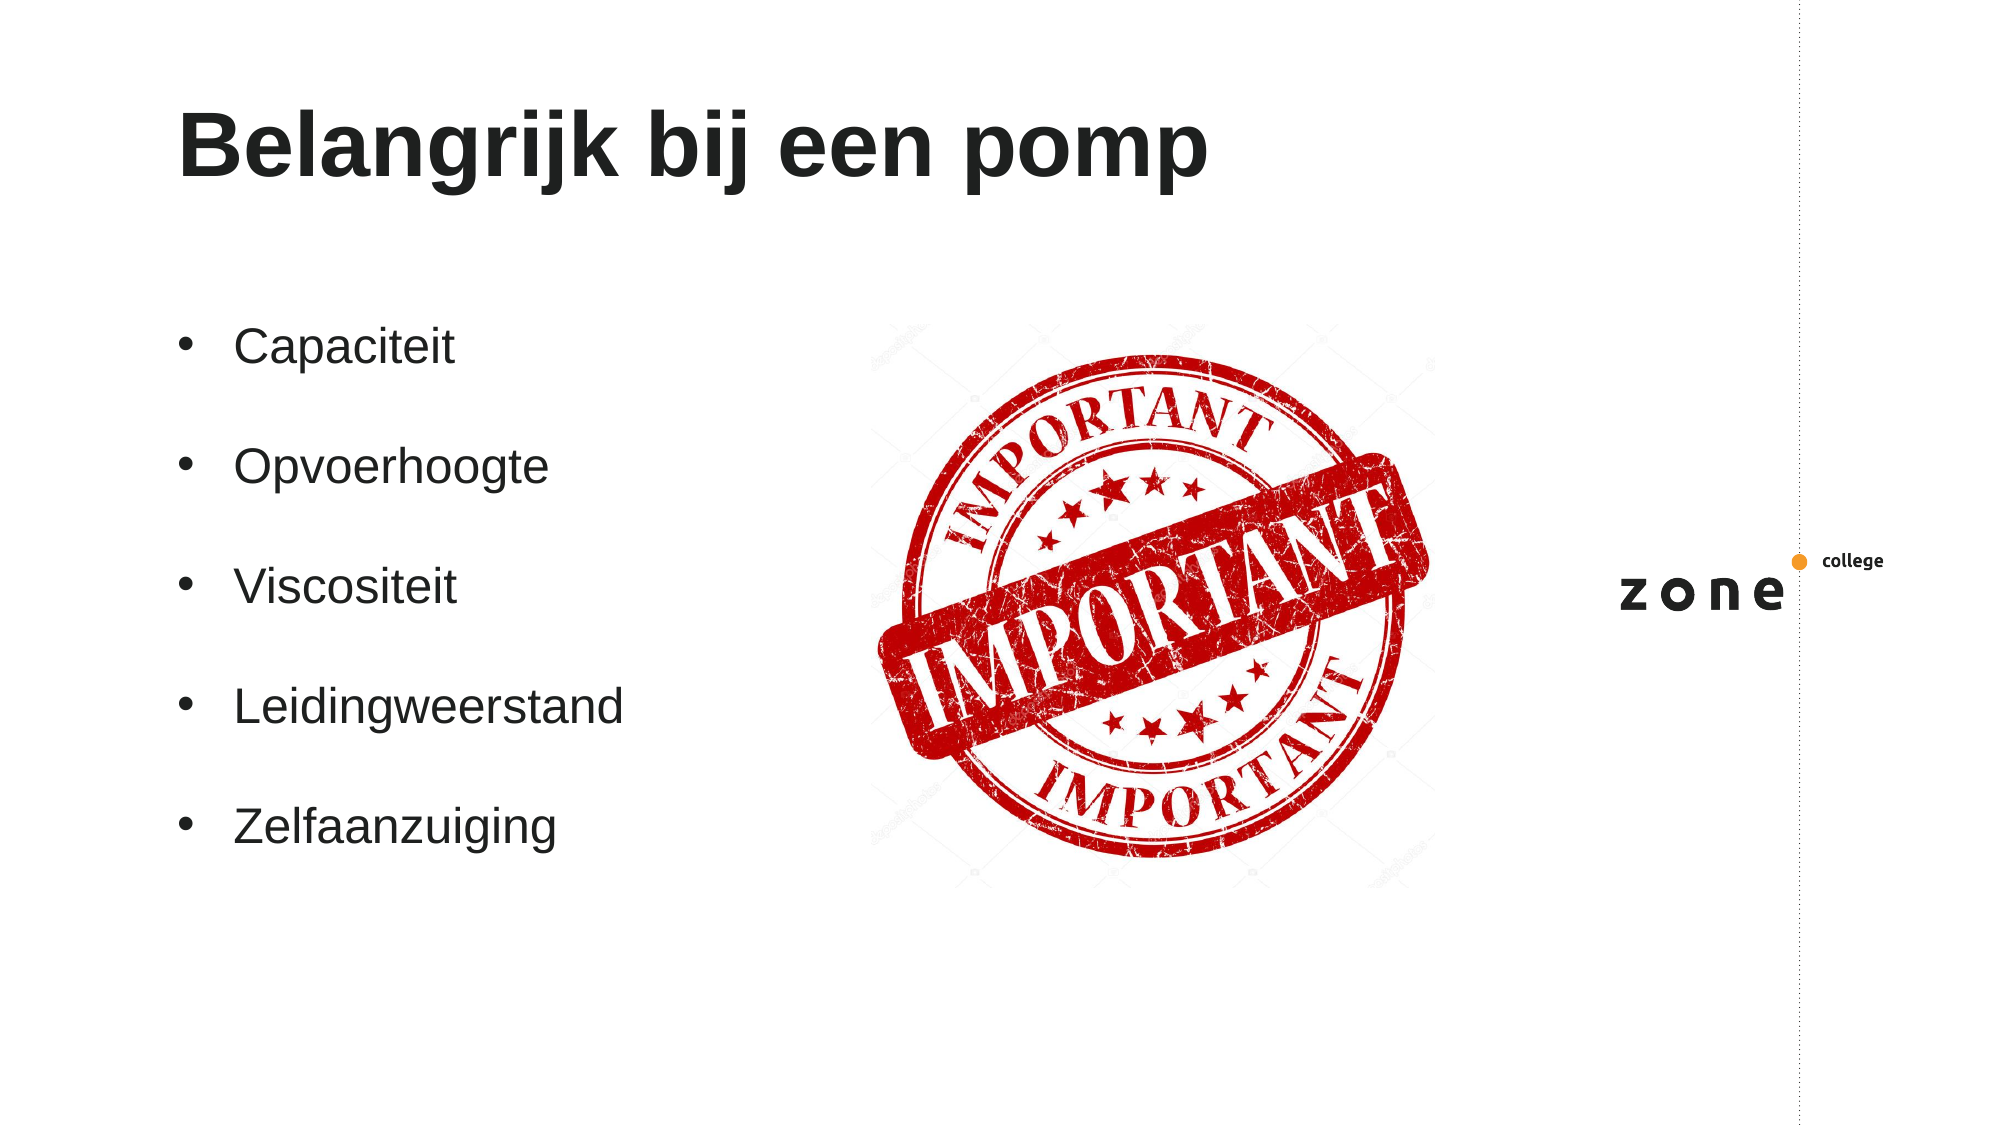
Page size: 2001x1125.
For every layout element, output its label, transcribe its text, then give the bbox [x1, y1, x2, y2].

list Capaciteit Opvoerhoogte Viscositeit Leidingweerstand Zelfaanzuiging [177, 313, 1269, 1091]
picture [1596, 0, 2001, 1125]
title Belangrijk bij een pomp [177, 97, 1471, 261]
picture [871, 324, 1435, 888]
